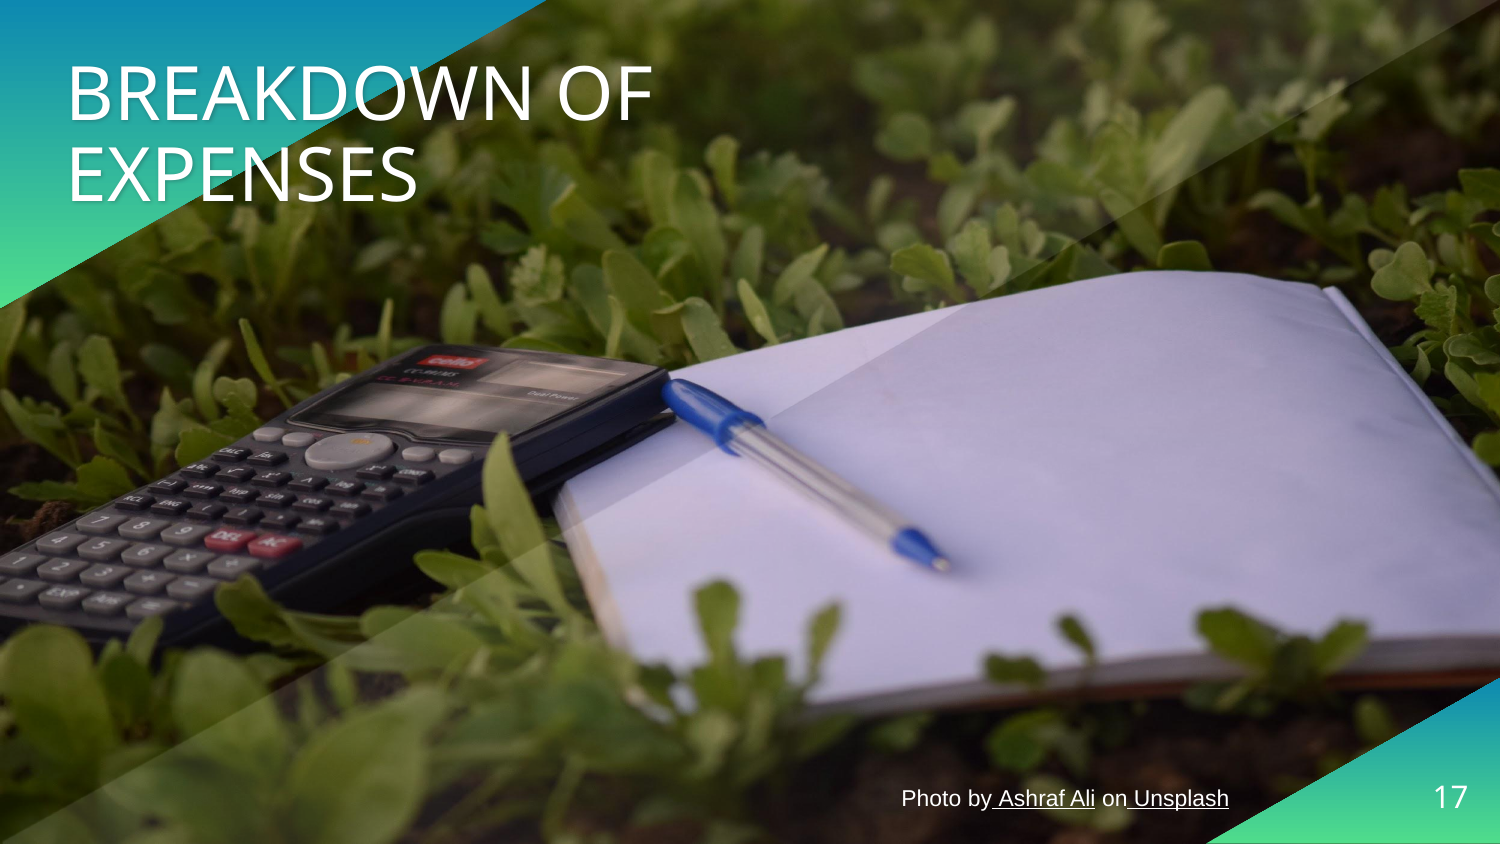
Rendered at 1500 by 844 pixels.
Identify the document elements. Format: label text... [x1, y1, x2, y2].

picture [0, 0, 1500, 844]
slide_number 17 [1378, 766, 1469, 832]
text_box Photo by Ashraf Ali on Unsplash [886, 769, 1379, 825]
title BREAKDOWN OF EXPENSES [65, 55, 813, 211]
